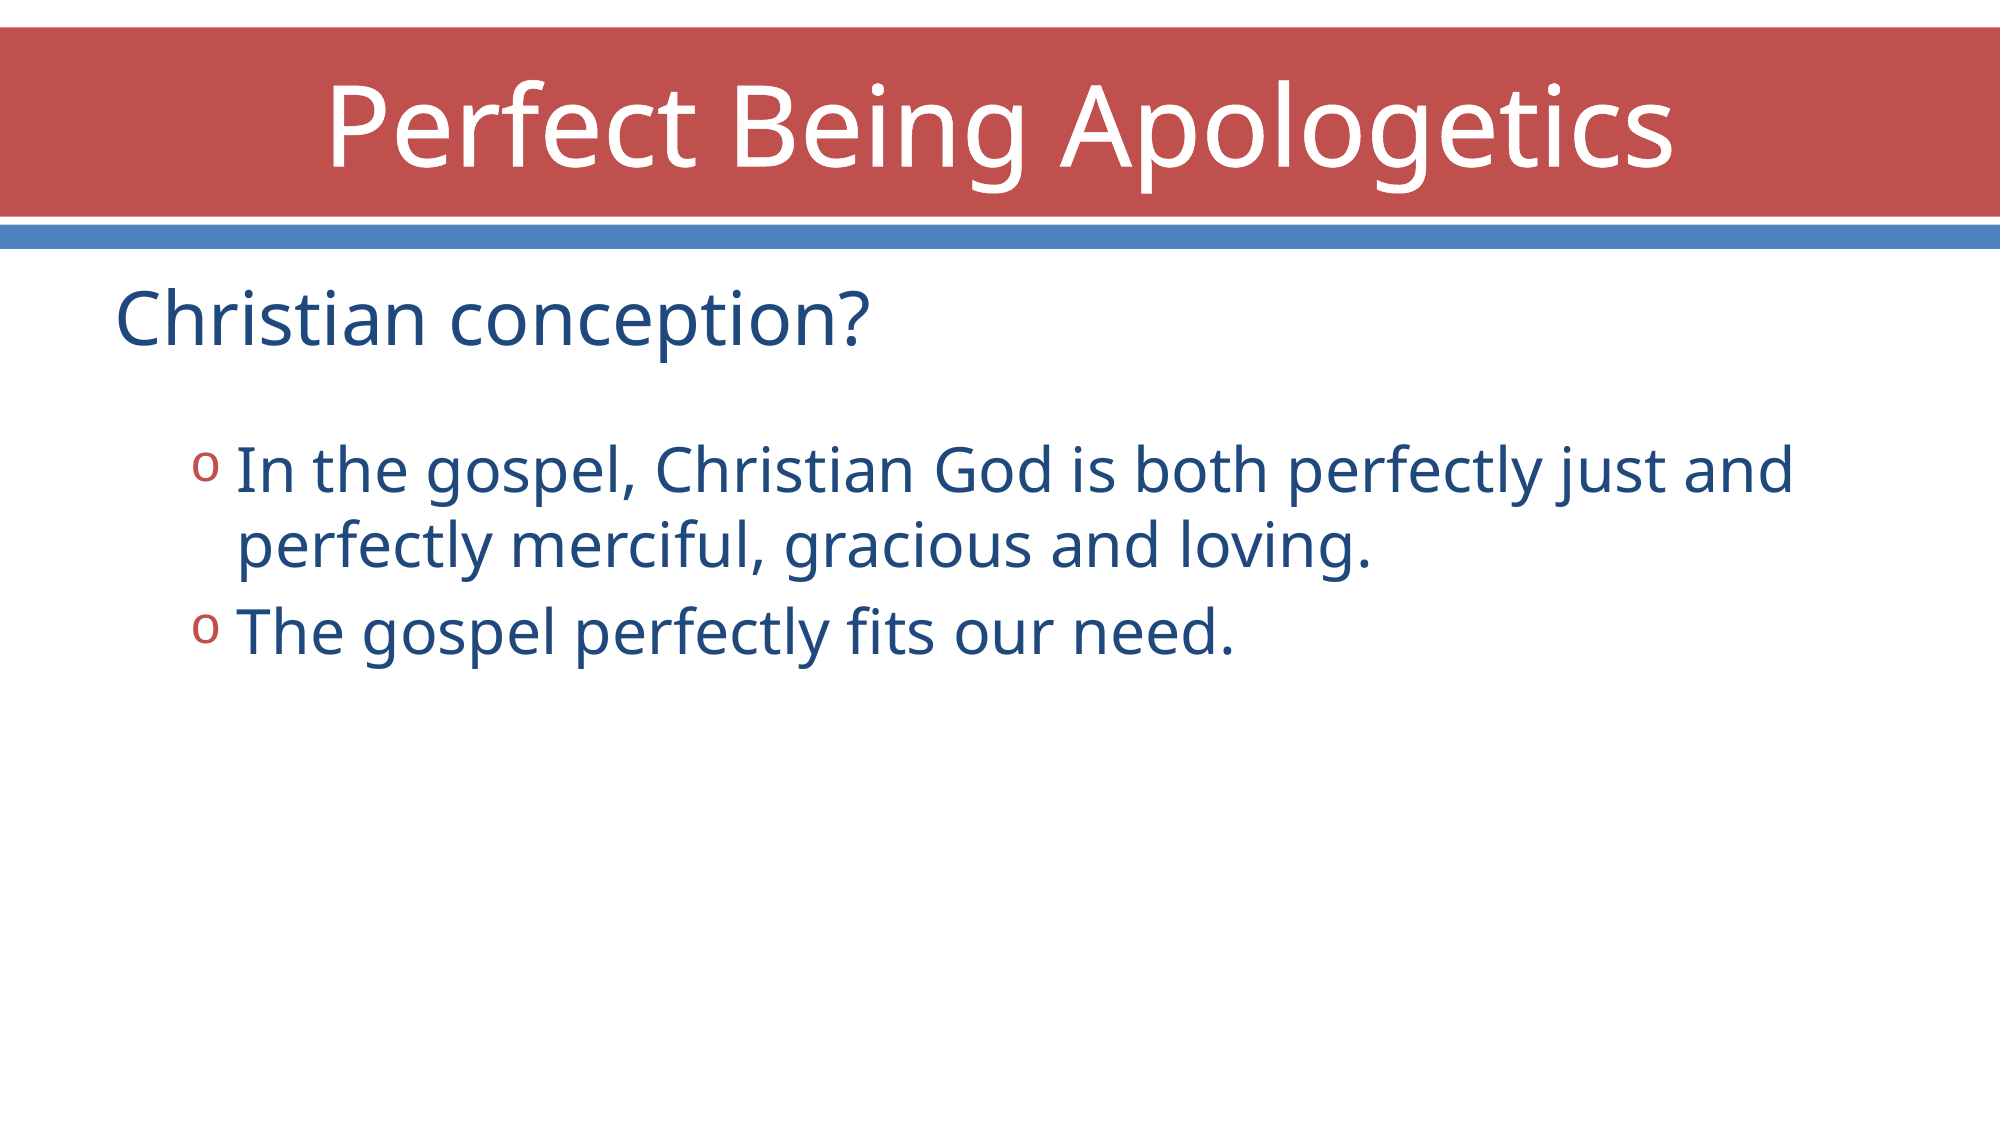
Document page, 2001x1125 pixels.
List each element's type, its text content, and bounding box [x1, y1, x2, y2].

list Christian conception? In the gospel, Christian God is both perfectly just and perfectly merciful, gracious and loving. The gospel perfectly fits our need. [99, 262, 1900, 1005]
title Perfect Being Apologetics [99, 29, 1900, 213]
